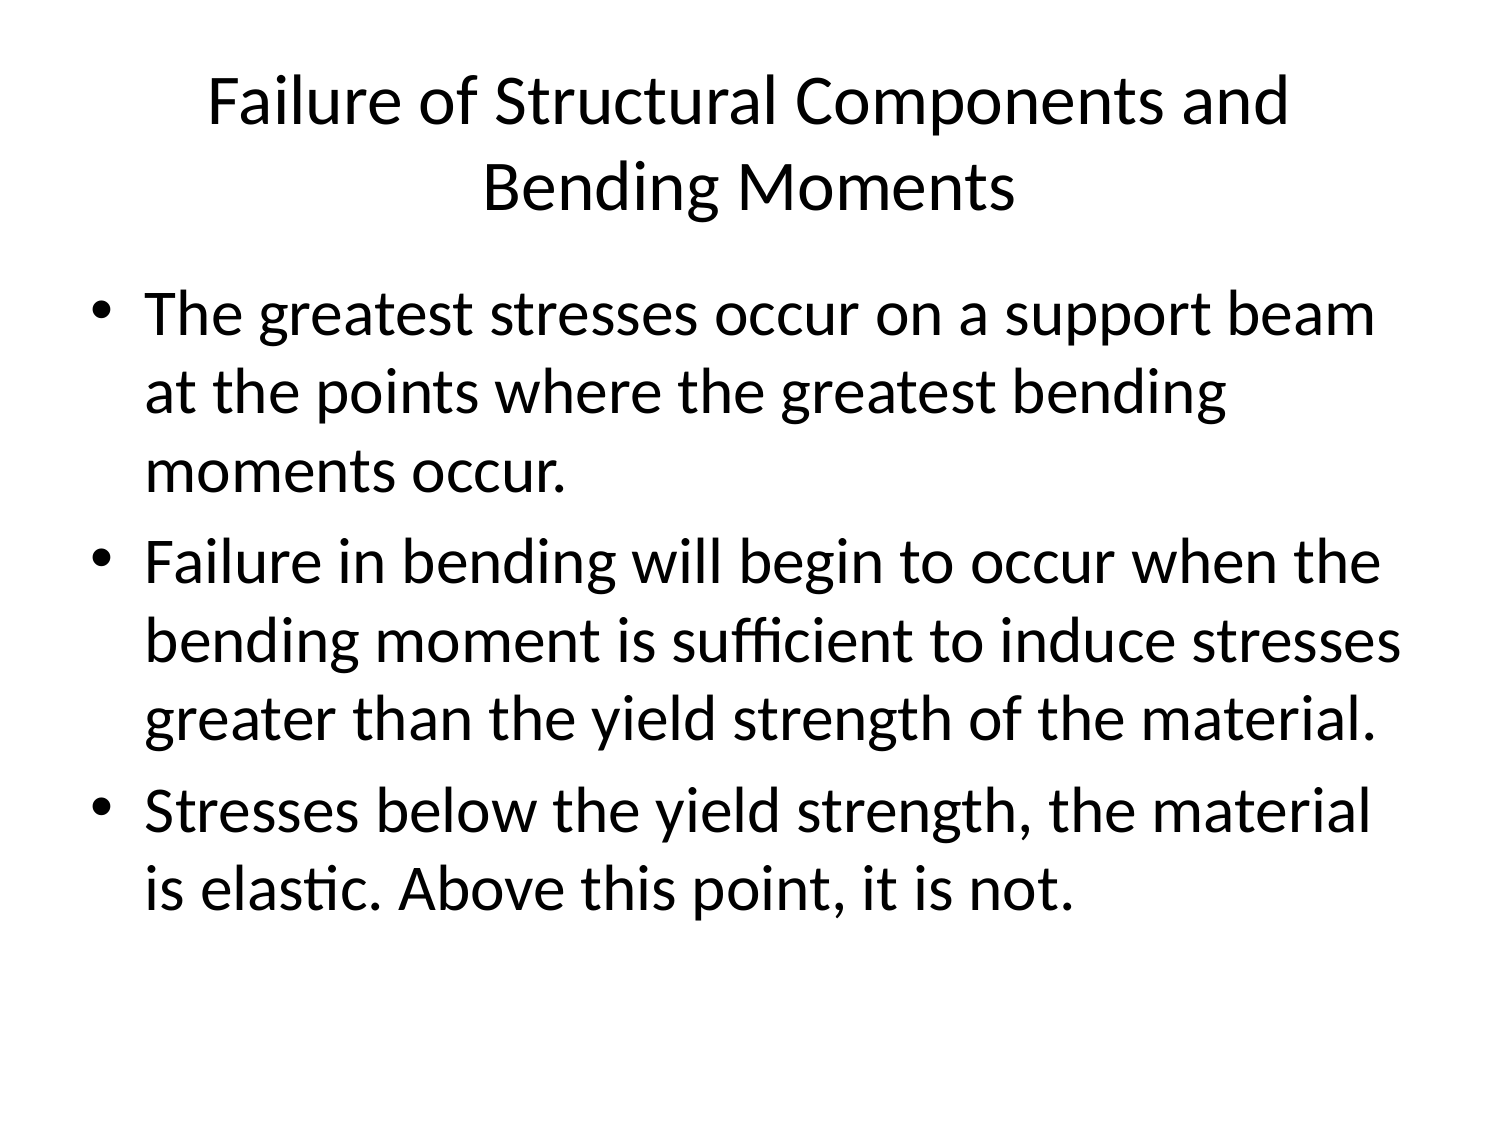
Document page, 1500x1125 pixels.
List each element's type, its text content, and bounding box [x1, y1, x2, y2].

list The greatest stresses occur on a support beam at the points where the greatest bending moments occur. Failure in bending will begin to occur when the bending moment is sufficient to induce stresses greater than the yield strength of the material. Stresses below the yield strength, the material is elastic. Above this point, it is not. [75, 262, 1425, 1005]
title Failure of Structural Components and Bending Moments [75, 45, 1425, 233]
